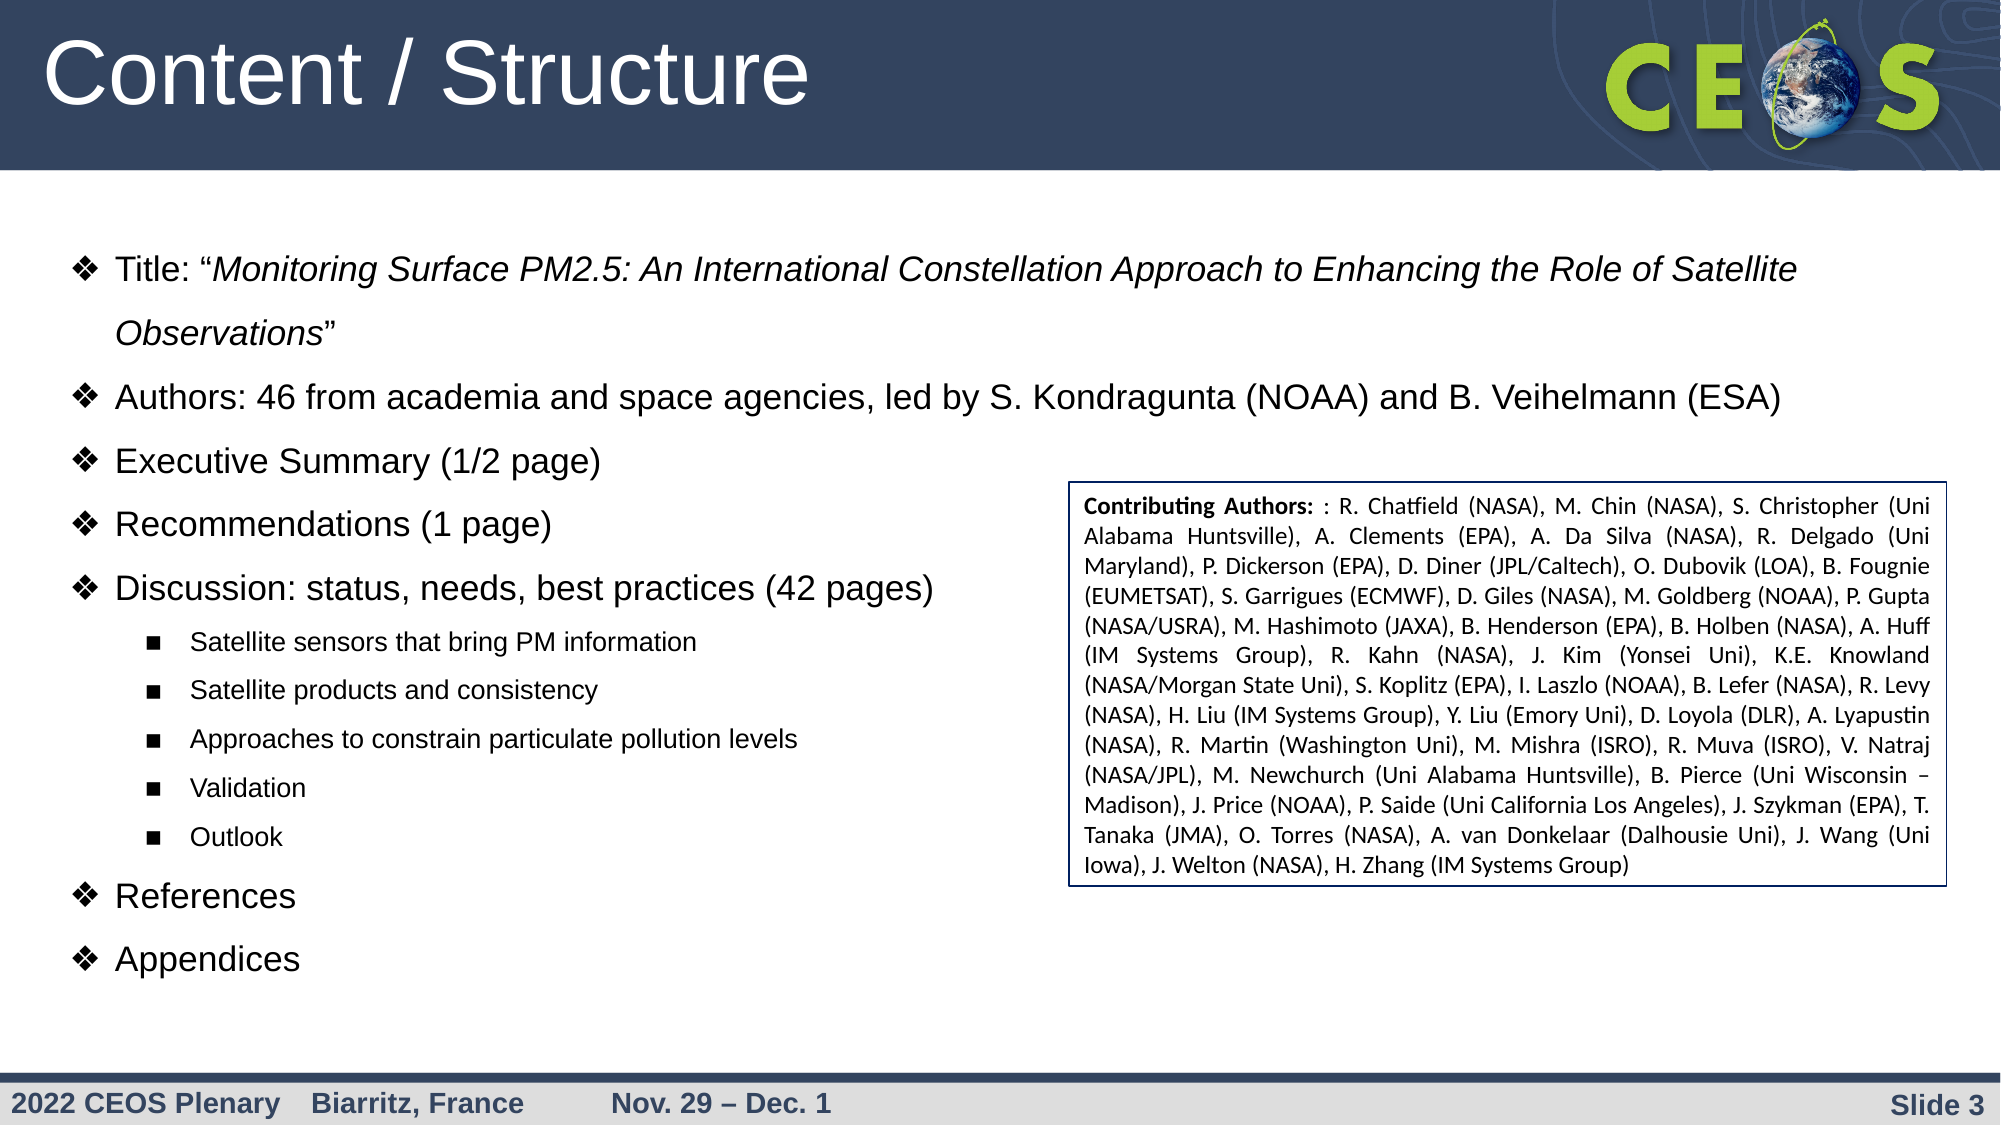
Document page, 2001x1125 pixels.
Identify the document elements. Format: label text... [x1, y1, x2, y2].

title Content / Structure [27, 17, 1598, 160]
text_box Contributing Authors: : R. Chatfield (NASA), M. Chin (NASA), S. Christopher (Uni Alabama Huntsville), A. Clements (EPA), A. Da Silva (NASA), R. Delgado (Uni Maryland), P. Dickerson (EPA), D. Diner (JPL/Caltech), O. Dubovik (LOA), B. Fougnie (EUMETSAT), S. Garrigues (ECMWF), D. Giles (NASA), M. Goldberg (NOAA), P. Gupta (NASA/USRA), M. Hashimoto (JAXA), B. Henderson (EPA), B. Holben (NASA), A. Huff (IM Systems Group), R. Kahn (NASA), J. Kim (Yonsei Uni), K.E. Knowland (NASA/Morgan State Uni), S. Koplitz (EPA), I. Laszlo (NOAA), B. Lefer (NASA), R. Levy (NASA), H. Liu (IM Systems Group), Y. Liu (Emory Uni), D. Loyola (DLR), A. Lyapustin (NASA), R. Martin (Washington Uni), M. Mishra (ISRO), R. Muva (ISRO), V. Natraj (NASA/JPL), M. Newchurch (Uni Alabama Huntsville), B. Pierce (Uni Wisconsin – Madison), J. Price (NOAA), P. Saide (Uni California Los Angeles), J. Szykman (EPA), T. Tanaka (JMA), O. Torres (NASA), A. van Donkelaar (Dalhousie Uni), J. Wang (Uni Iowa), J. Welton (NASA), H. Zhang (IM Systems Group) [1069, 481, 1947, 887]
picture [1606, 18, 1939, 150]
list Title: “Monitoring Surface PM2.5: An International Constellation Approach to Enhancing the Role of Satellite Observations” Authors: 46 from academia and space agencies, led by S. Kondragunta (NOAA) and B. Veihelmann (ESA) Executive Summary (1/2 page) Recommendations (1 page) Discussion: status, needs, best practices (42 pages) Satellite sensors that bring PM information Satellite products and consistency Approaches to constrain particulate pollution levels Validation Outlook References Appendices [53, 217, 1939, 1014]
